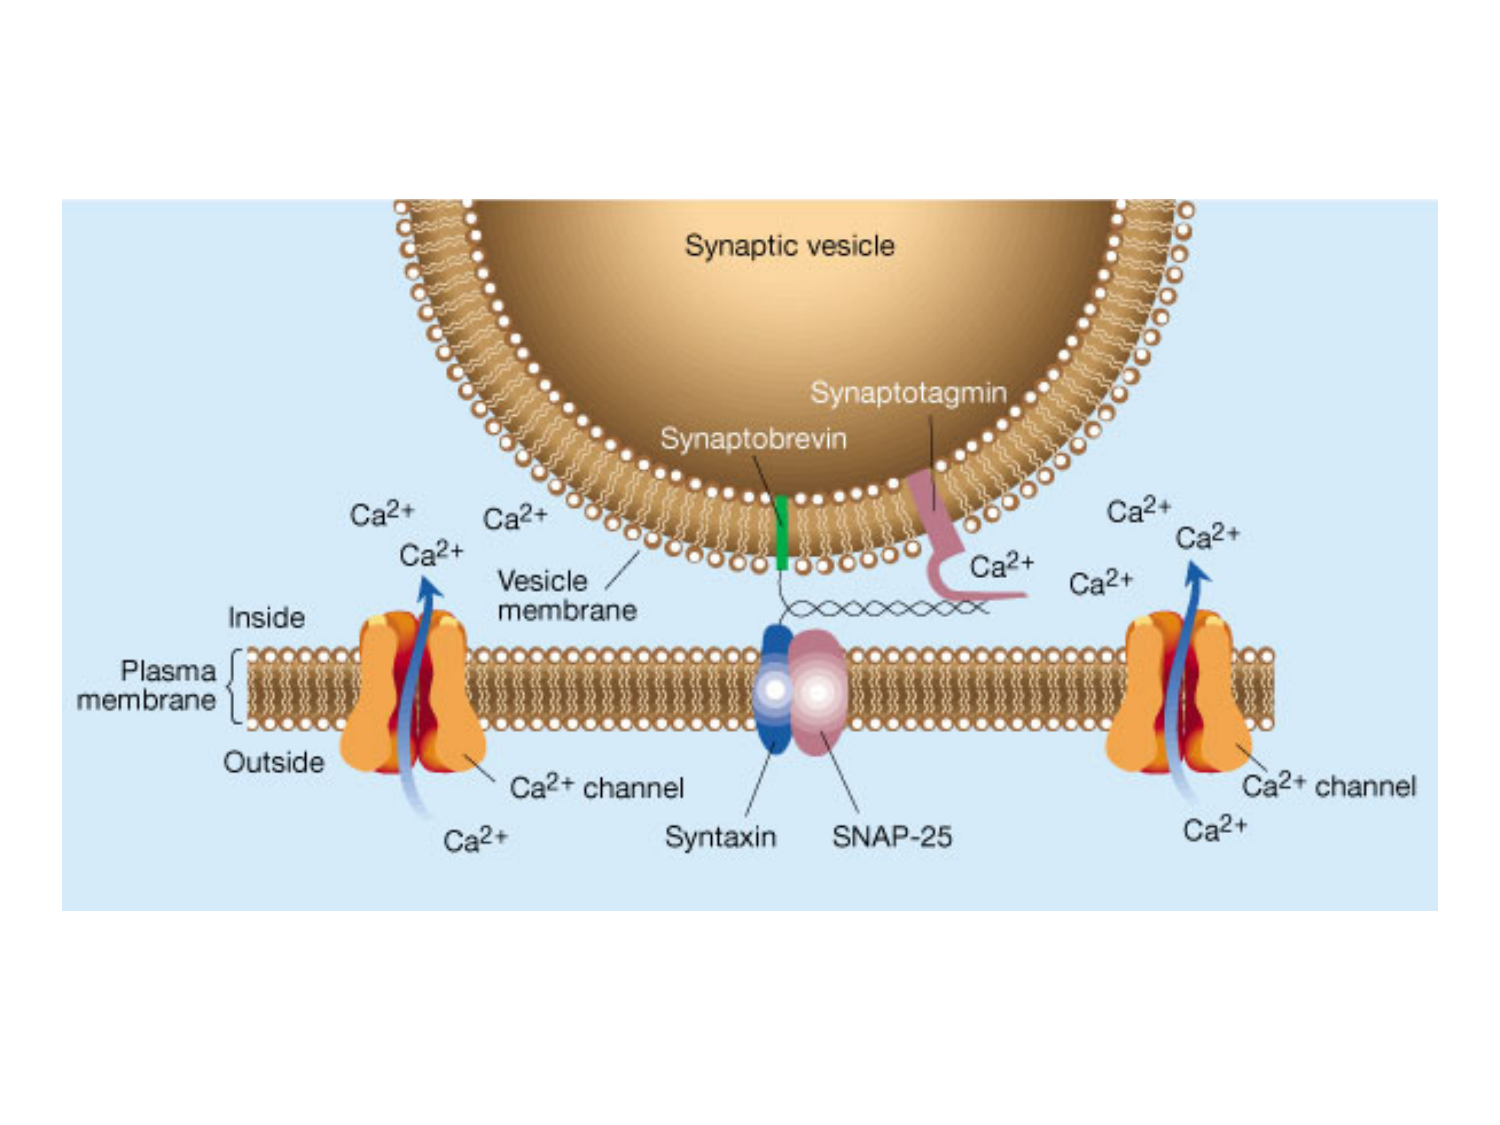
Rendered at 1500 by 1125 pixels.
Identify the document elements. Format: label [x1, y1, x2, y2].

picture [62, 199, 1438, 911]
